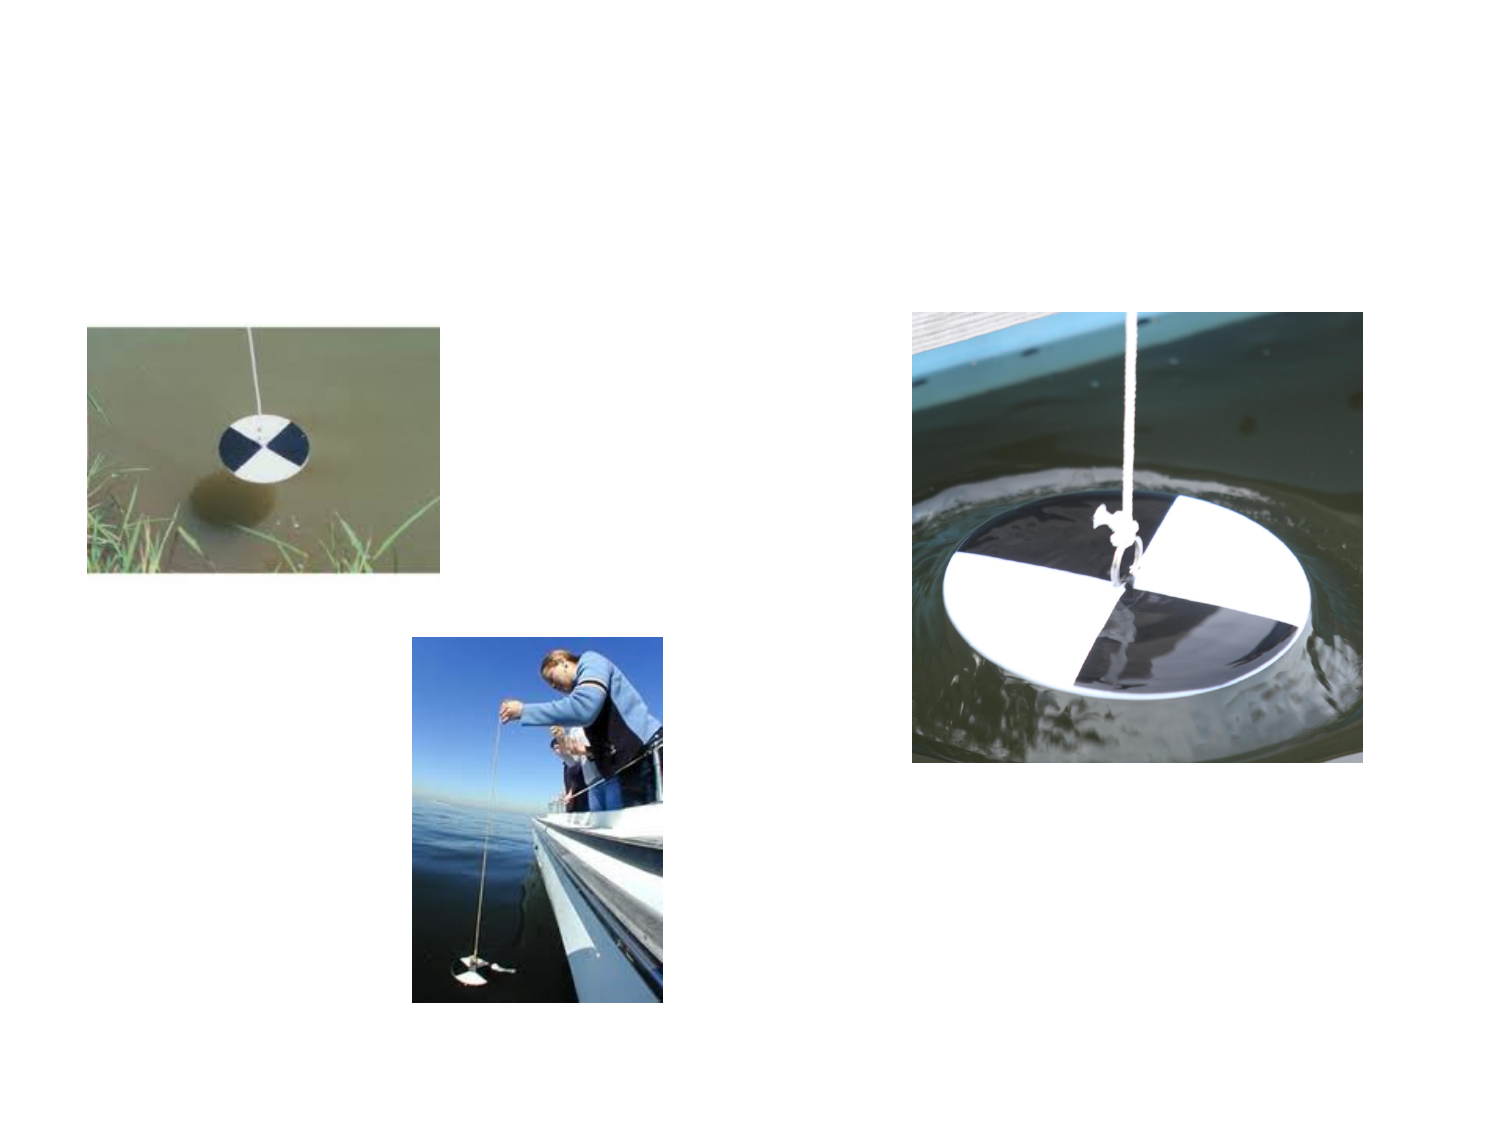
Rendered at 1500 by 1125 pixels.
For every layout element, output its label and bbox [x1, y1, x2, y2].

picture [87, 274, 440, 627]
picture [412, 637, 663, 1004]
picture [912, 312, 1363, 763]
